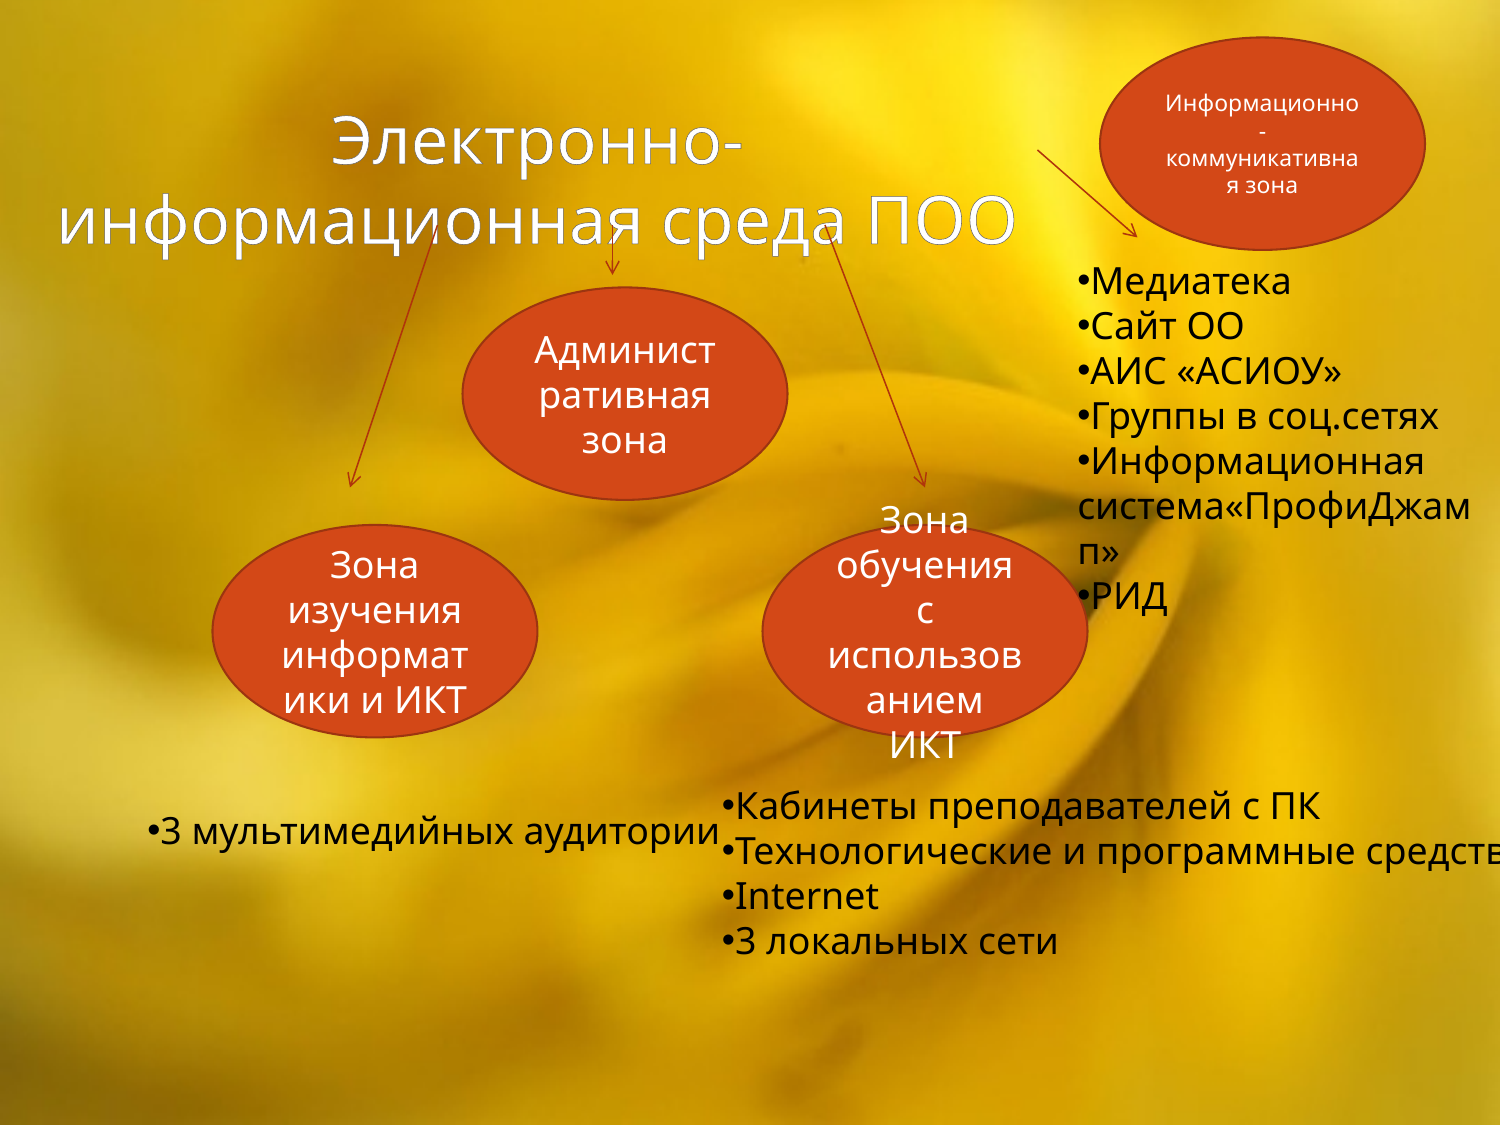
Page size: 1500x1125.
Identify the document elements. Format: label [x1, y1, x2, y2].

text_box [824, 224, 926, 488]
picture [0, 0, 1500, 1125]
text_box [349, 224, 438, 488]
text_box [1037, 149, 1138, 238]
